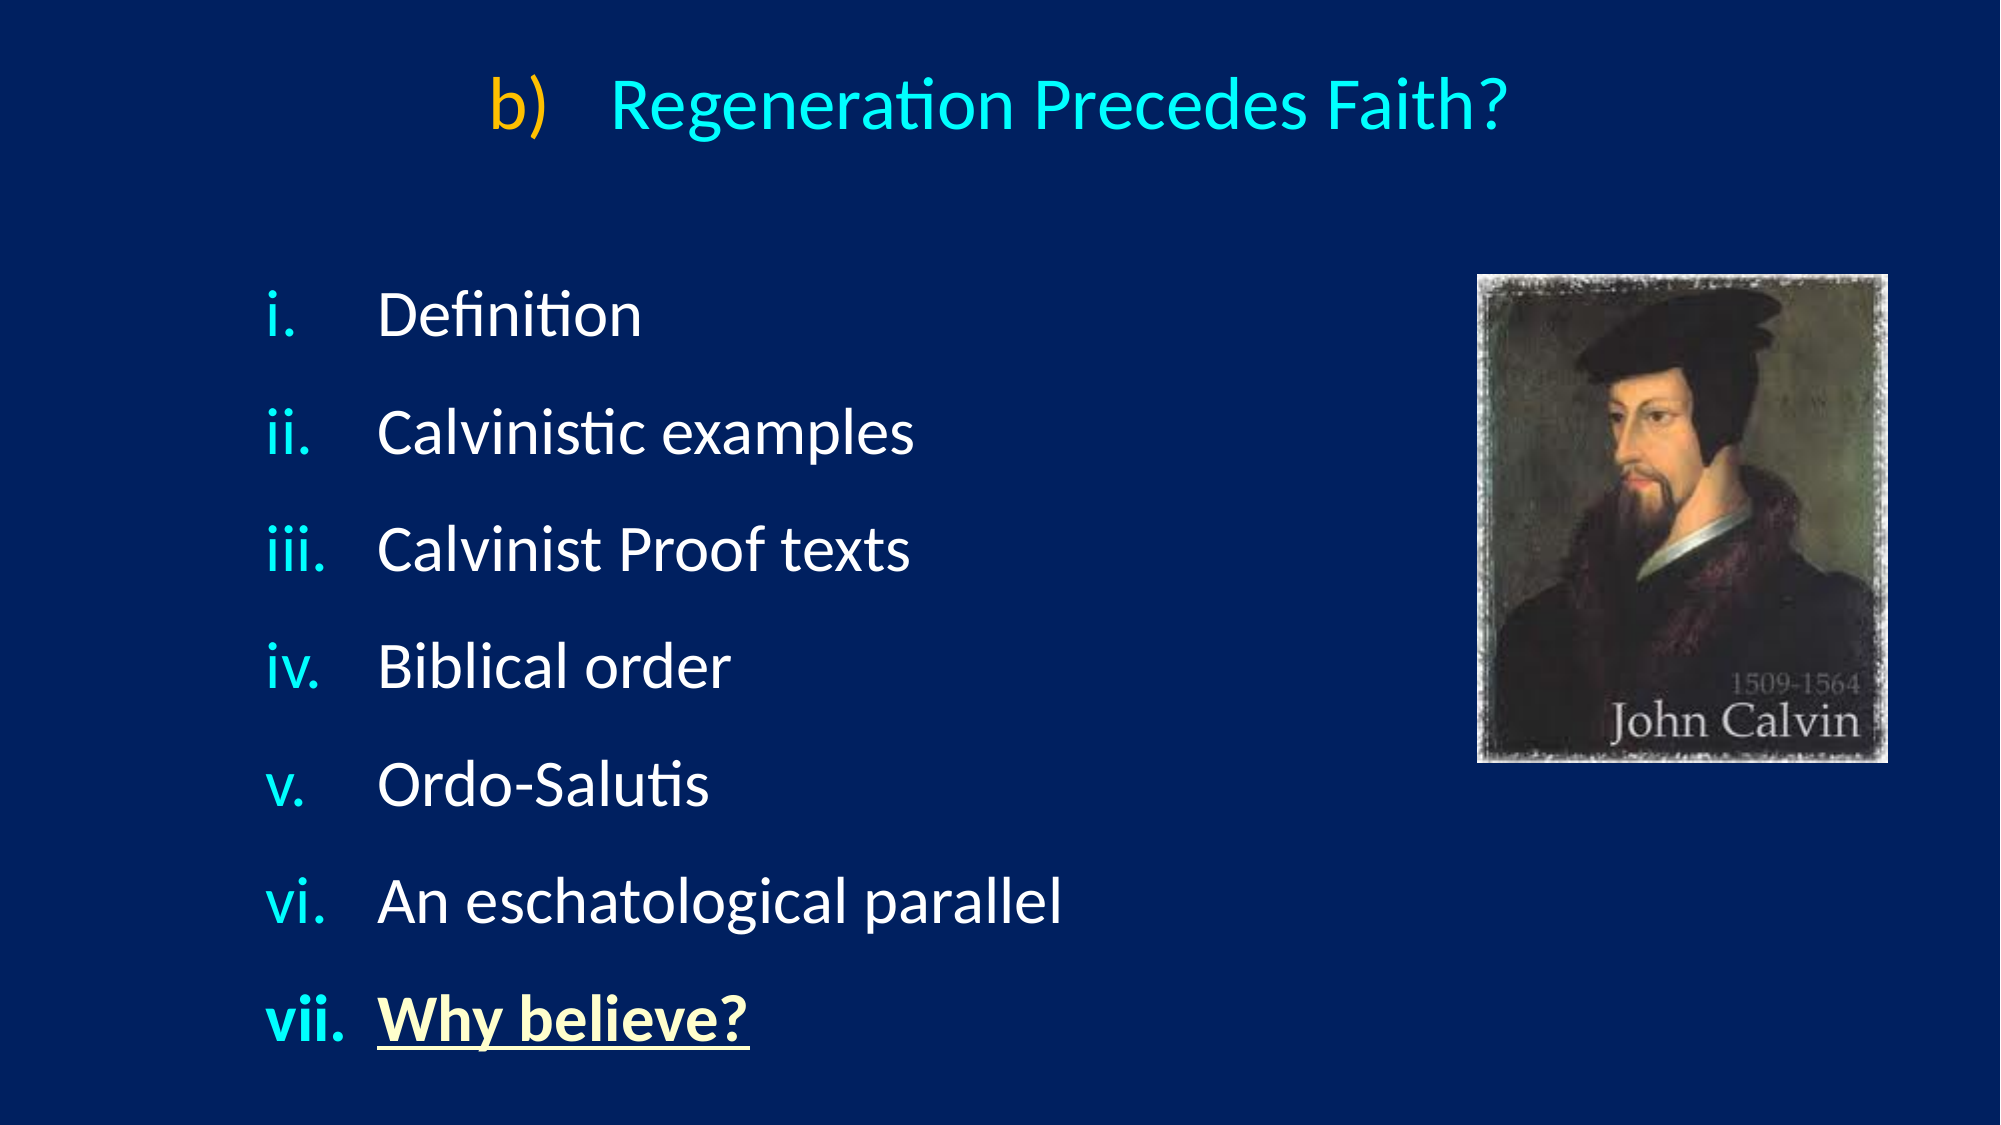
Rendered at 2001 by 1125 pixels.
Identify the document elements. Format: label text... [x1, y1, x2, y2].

list Definition Calvinistic examples Calvinist Proof texts Biblical order Ordo-Salutis An eschatological parallel Why believe? [249, 262, 1226, 1076]
title Regeneration Precedes Faith? [43, 24, 1957, 175]
picture [1477, 274, 1888, 763]
